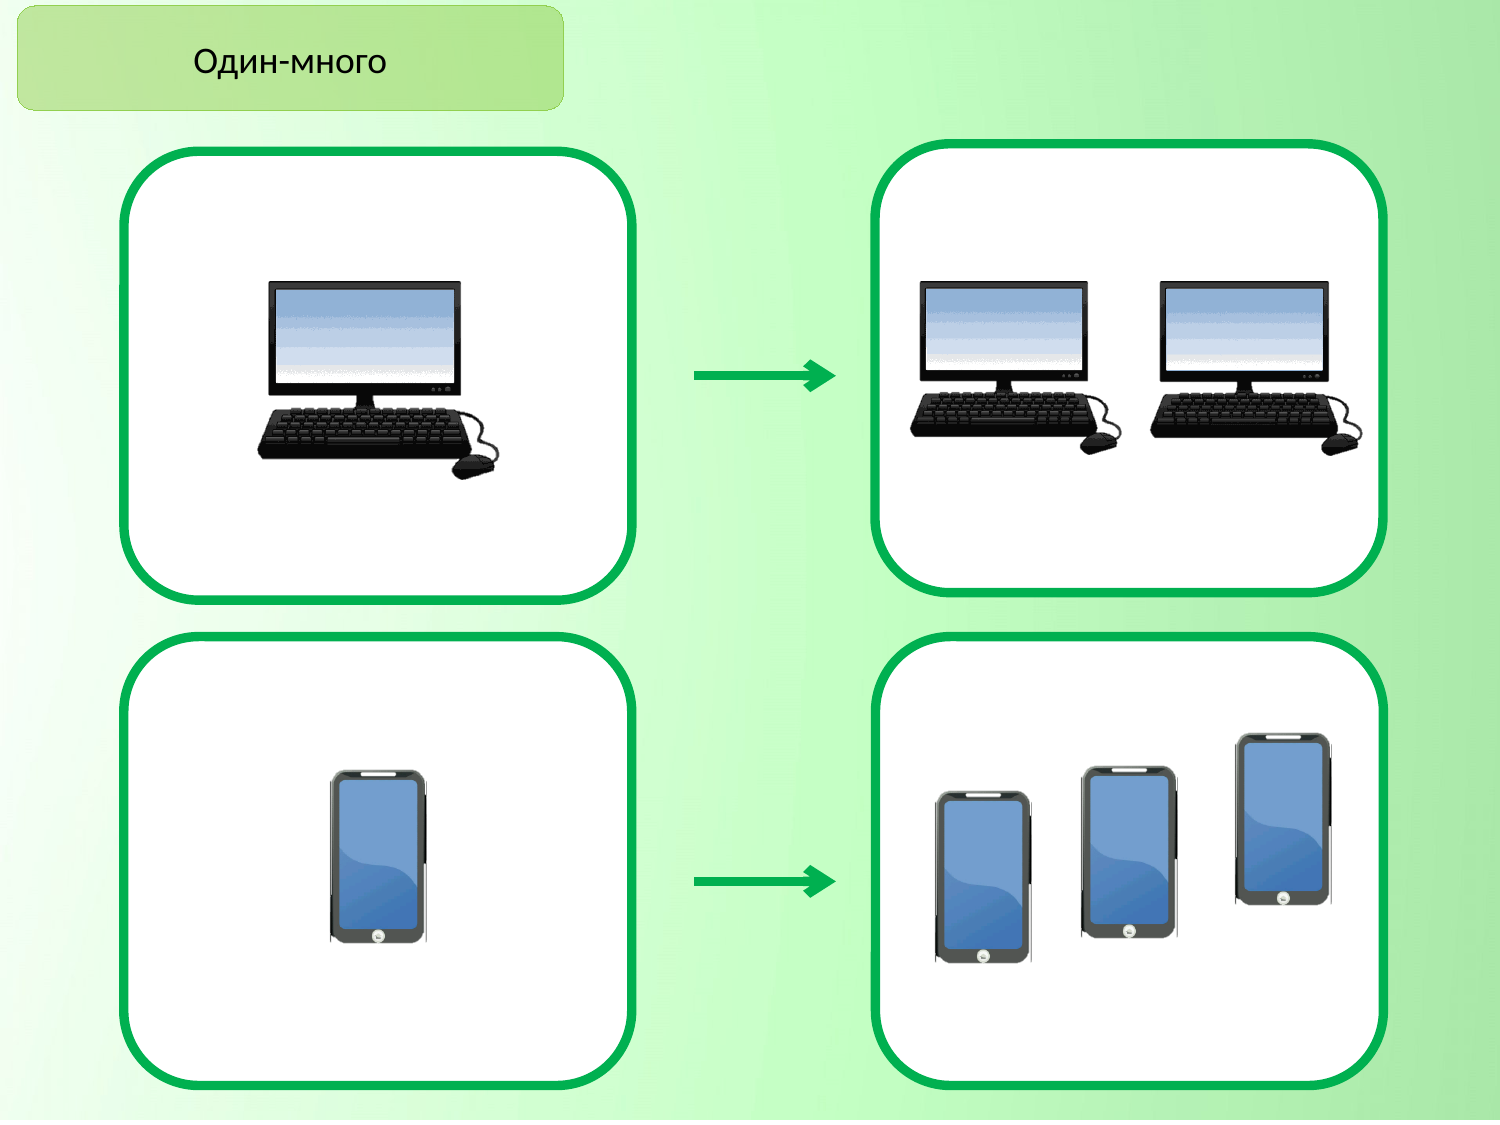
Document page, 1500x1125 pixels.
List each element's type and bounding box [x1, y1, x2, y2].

text_box [897, 727, 1369, 978]
picture [0, 0, 1500, 1121]
text_box [901, 281, 1372, 456]
